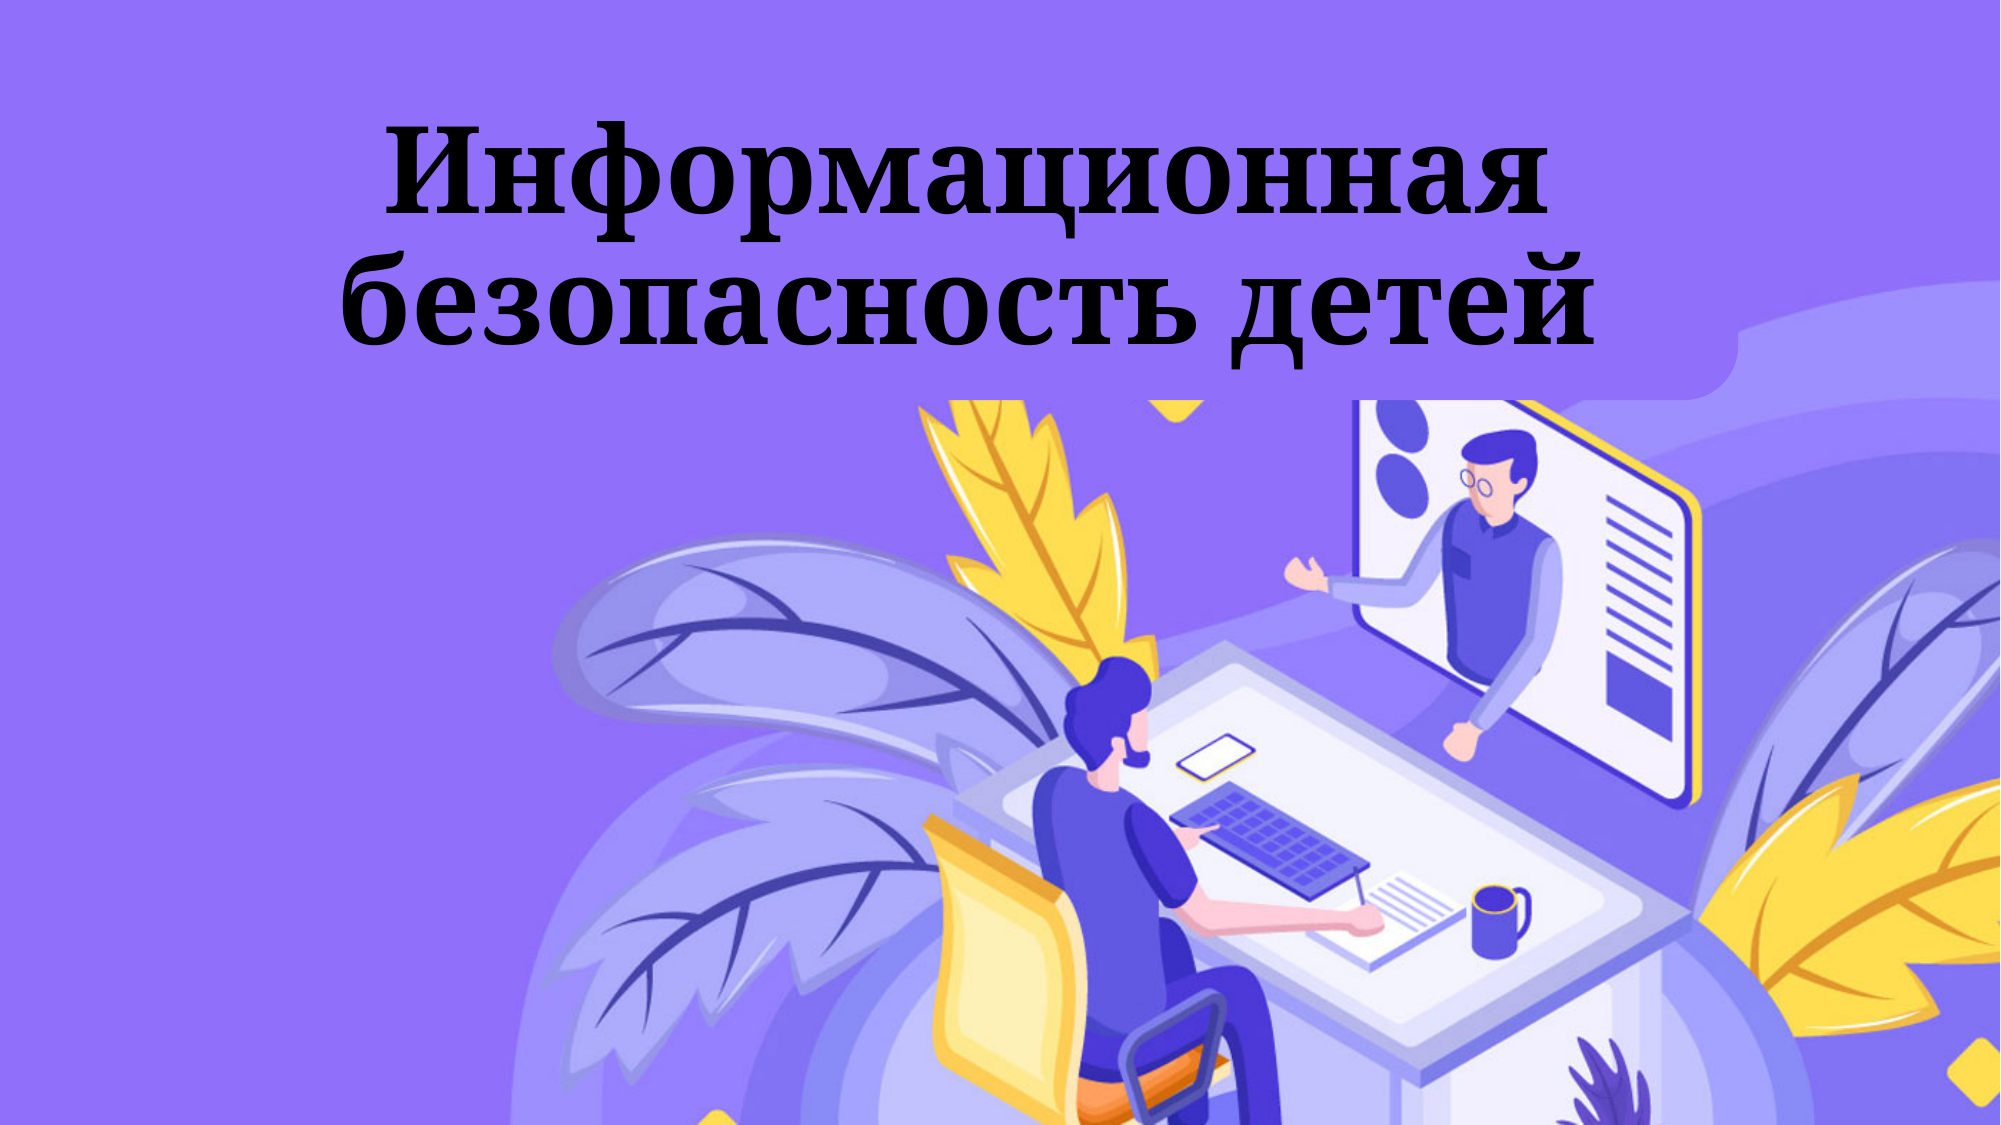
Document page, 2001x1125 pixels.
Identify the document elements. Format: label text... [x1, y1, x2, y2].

title Информационная безопасность детей [309, 97, 1624, 378]
text_box [194, 74, 1740, 402]
picture [0, 0, 2001, 1125]
